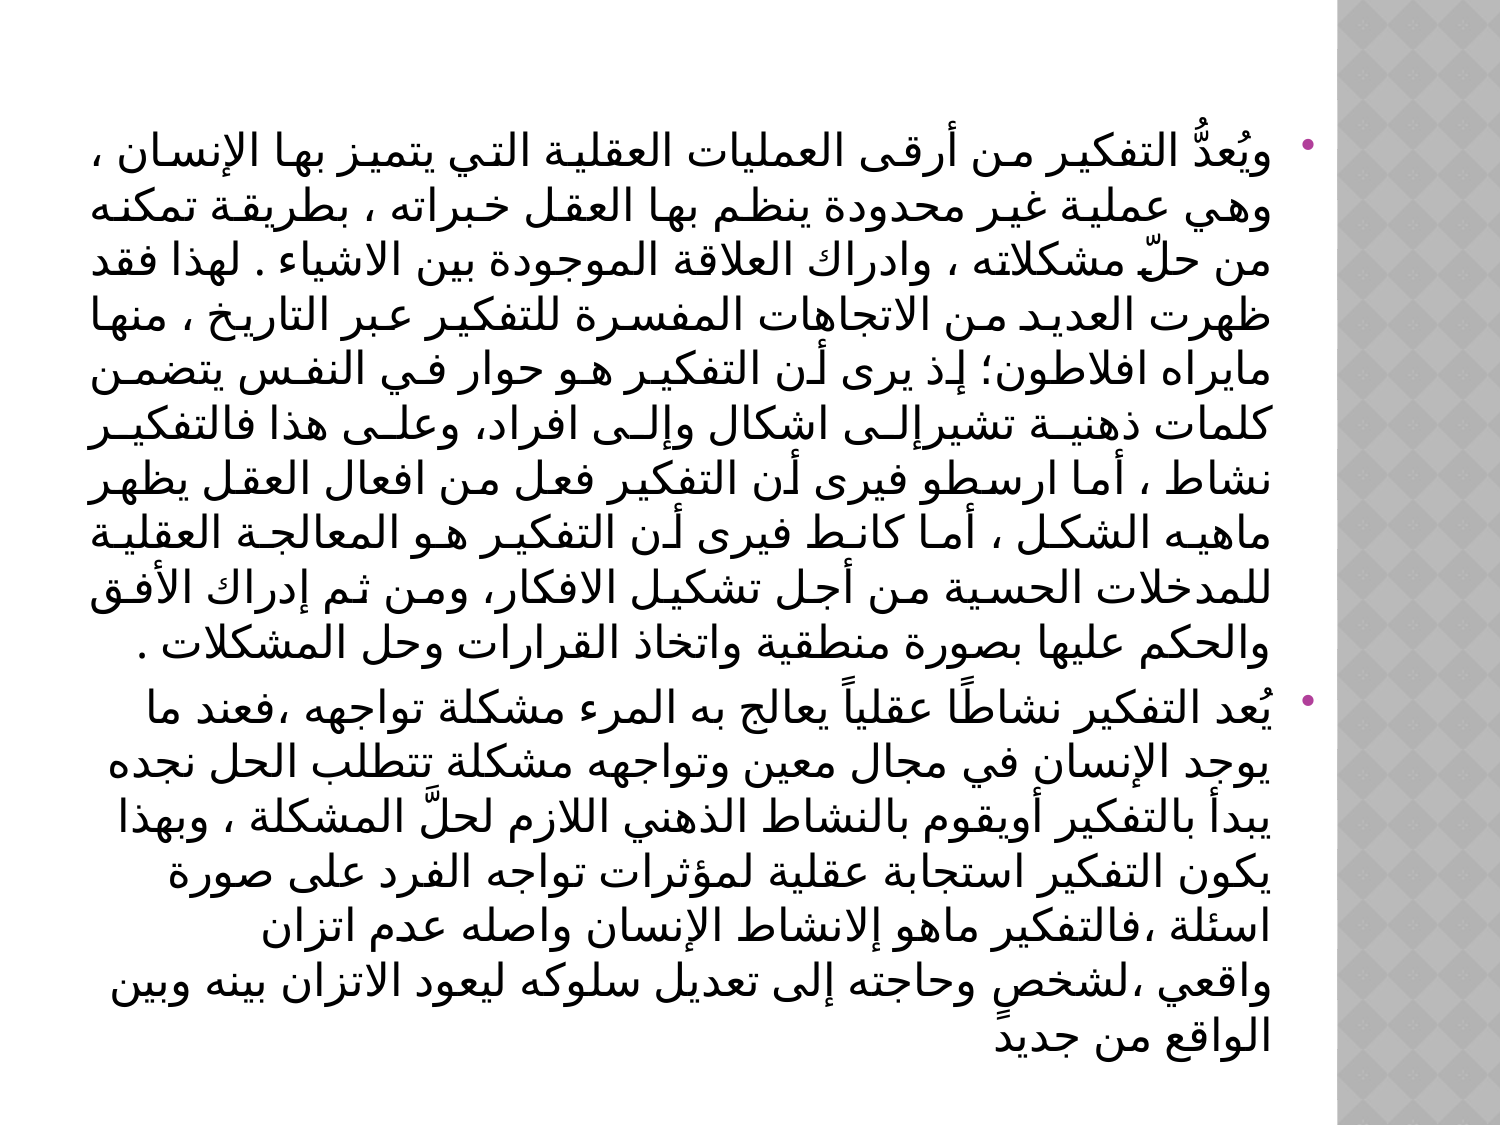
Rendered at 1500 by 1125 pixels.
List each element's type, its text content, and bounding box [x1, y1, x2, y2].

list ويُعدُّ التفكير من أرقى العمليات العقلية التي يتميز بها الإنسان ، وهي عملية غير محدودة ينظم بها العقل خبراته ، بطريقة تمكنه من حلّ مشكلاته ، وادراك العلاقة الموجودة بين الاشياء . لهذا فقد ظهرت العديد من الاتجاهات المفسرة للتفكير عبر التاريخ ، منها مايراه افلاطون؛ إذ يرى أن التفكير هو حوار في النفس يتضمن كلمات ذهنية تشيرإلى اشكال وإلى افراد، وعلى هذا فالتفكير نشاط ، أما ارسطو فيرى أن التفكير فعل من افعال العقل يظهر ماهيه الشكل ، أما كانط فيرى أن التفكير هو المعالجة العقلية للمدخلات الحسية من أجل تشكيل الافكار، ومن ثم إدراك الأفق والحكم عليها بصورة منطقية واتخاذ القرارات وحل المشكلات . يُعد التفكير نشاطًا عقلياً يعالج به المرء مشكلة تواجهه ،فعند ما يوجد الإنسان في مجال معين وتواجهه مشكلة تتطلب الحل نجده يبدأ بالتفكير أويقوم بالنشاط الذهني اللازم لحلَّ المشكلة ، وبهذا يكون التفكير استجابة عقلية لمؤثرات تواجه الفرد على صورة اسئلة ،فالتفكير ماهو إلانشاط الإنسان واصله عدم اتزان واقعي ،لشخصٍ وحاجته إلى تعديل سلوكه ليعود الاتزان بينه وبين الواقع من جديد [75, 113, 1329, 1106]
